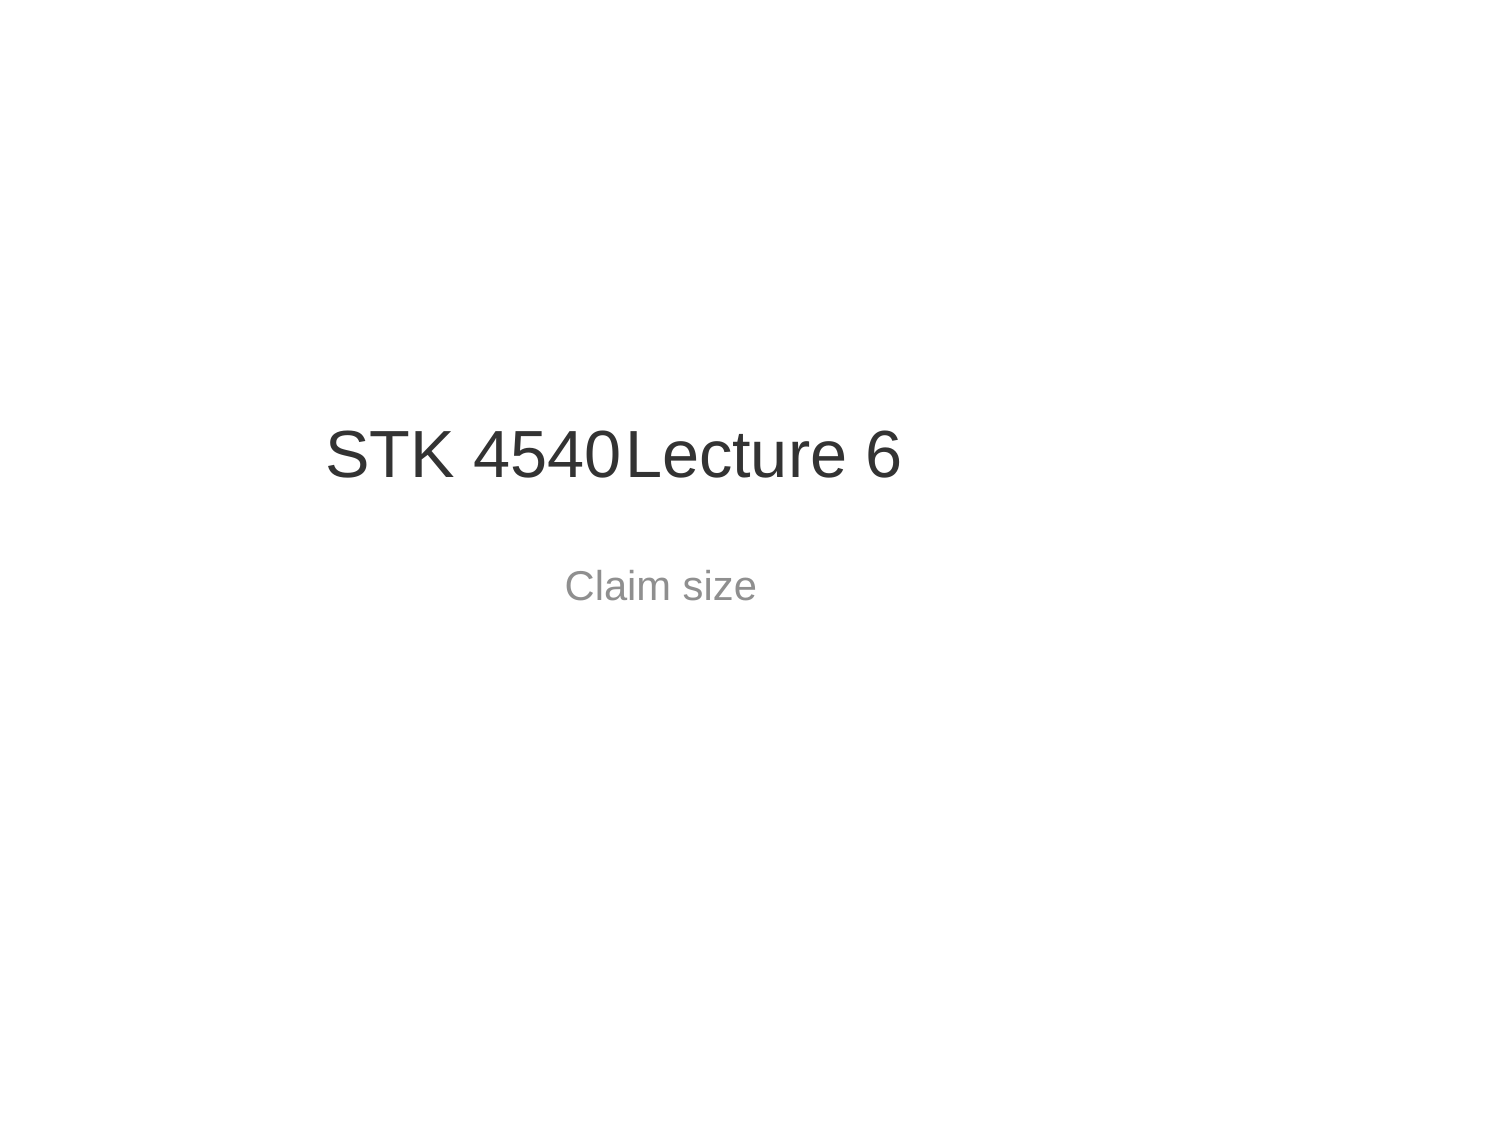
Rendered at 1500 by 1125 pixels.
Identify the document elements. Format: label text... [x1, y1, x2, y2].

subtitle Claim size [143, 550, 1179, 839]
title STK 4540 Lecture 6 [64, 361, 1164, 540]
